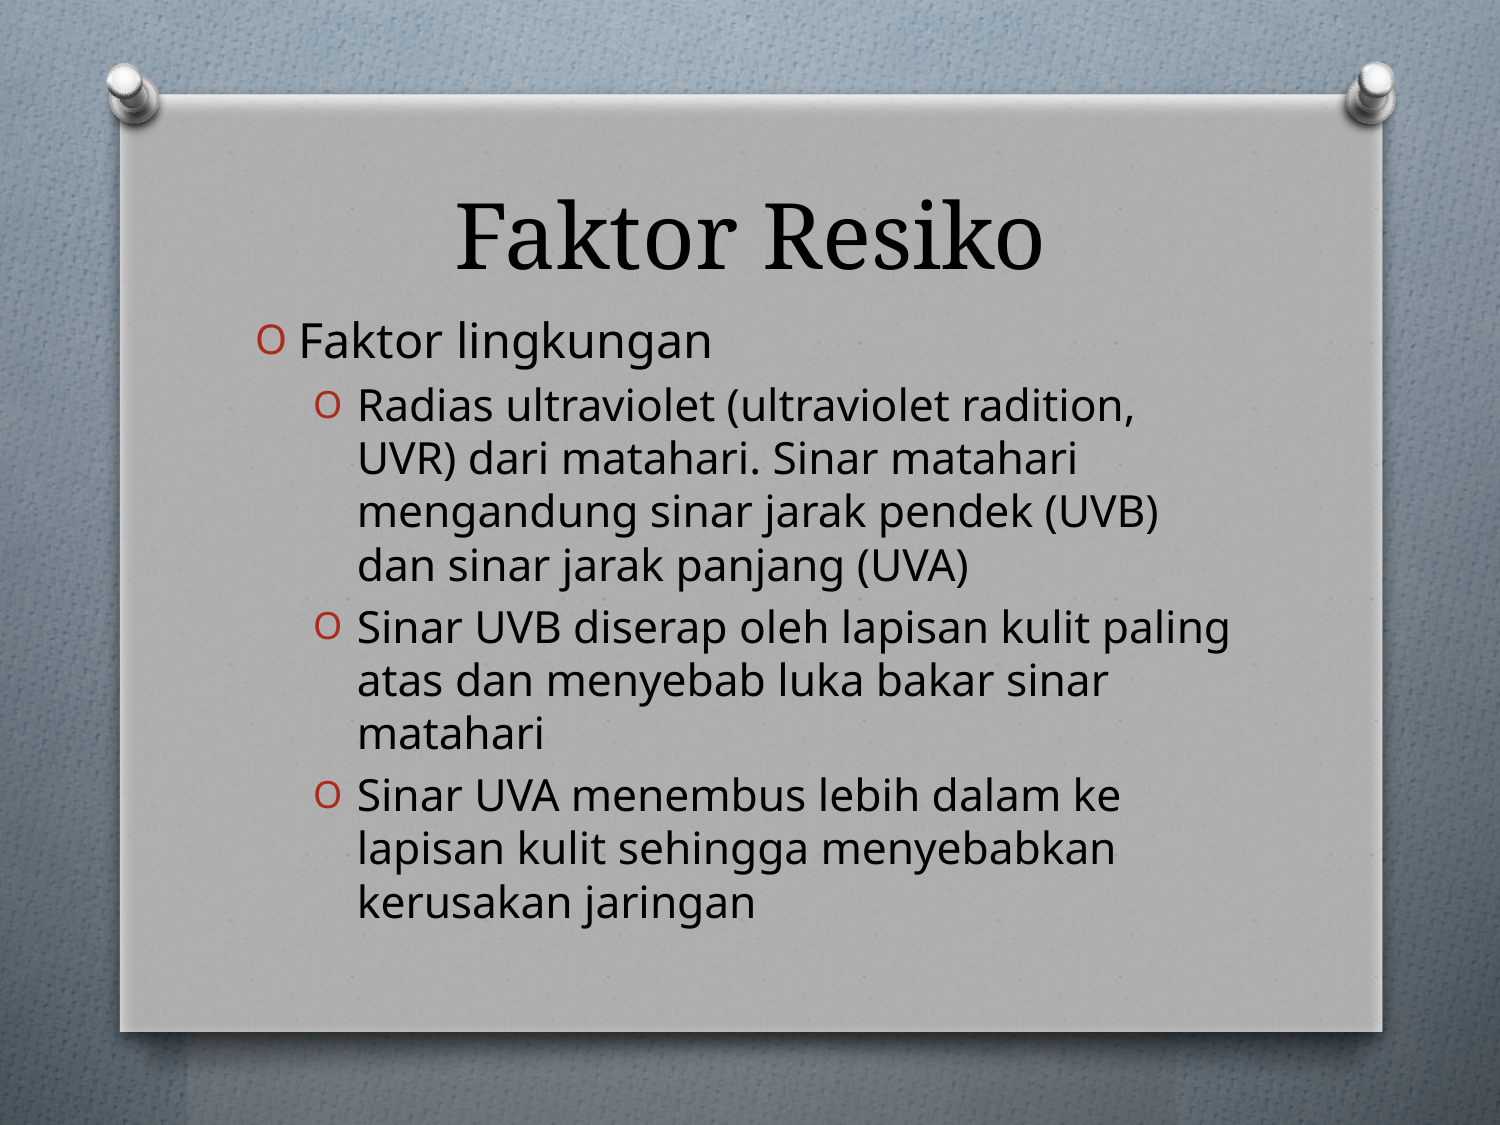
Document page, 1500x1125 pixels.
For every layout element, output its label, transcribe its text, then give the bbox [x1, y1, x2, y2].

picture [1317, 35, 1439, 156]
picture [75, 29, 198, 153]
list Faktor lingkungan Radias ultraviolet (ultraviolet radition, UVR) dari matahari. Sinar matahari mengandung sinar jarak pendek (UVB) dan sinar jarak panjang (UVA) Sinar UVB diserap oleh lapisan kulit paling atas dan menyebab luka bakar sinar matahari Sinar UVA menembus lebih dalam ke lapisan kulit sehingga menyebabkan kerusakan jaringan [240, 302, 1257, 939]
title Faktor Resiko [179, 134, 1323, 332]
